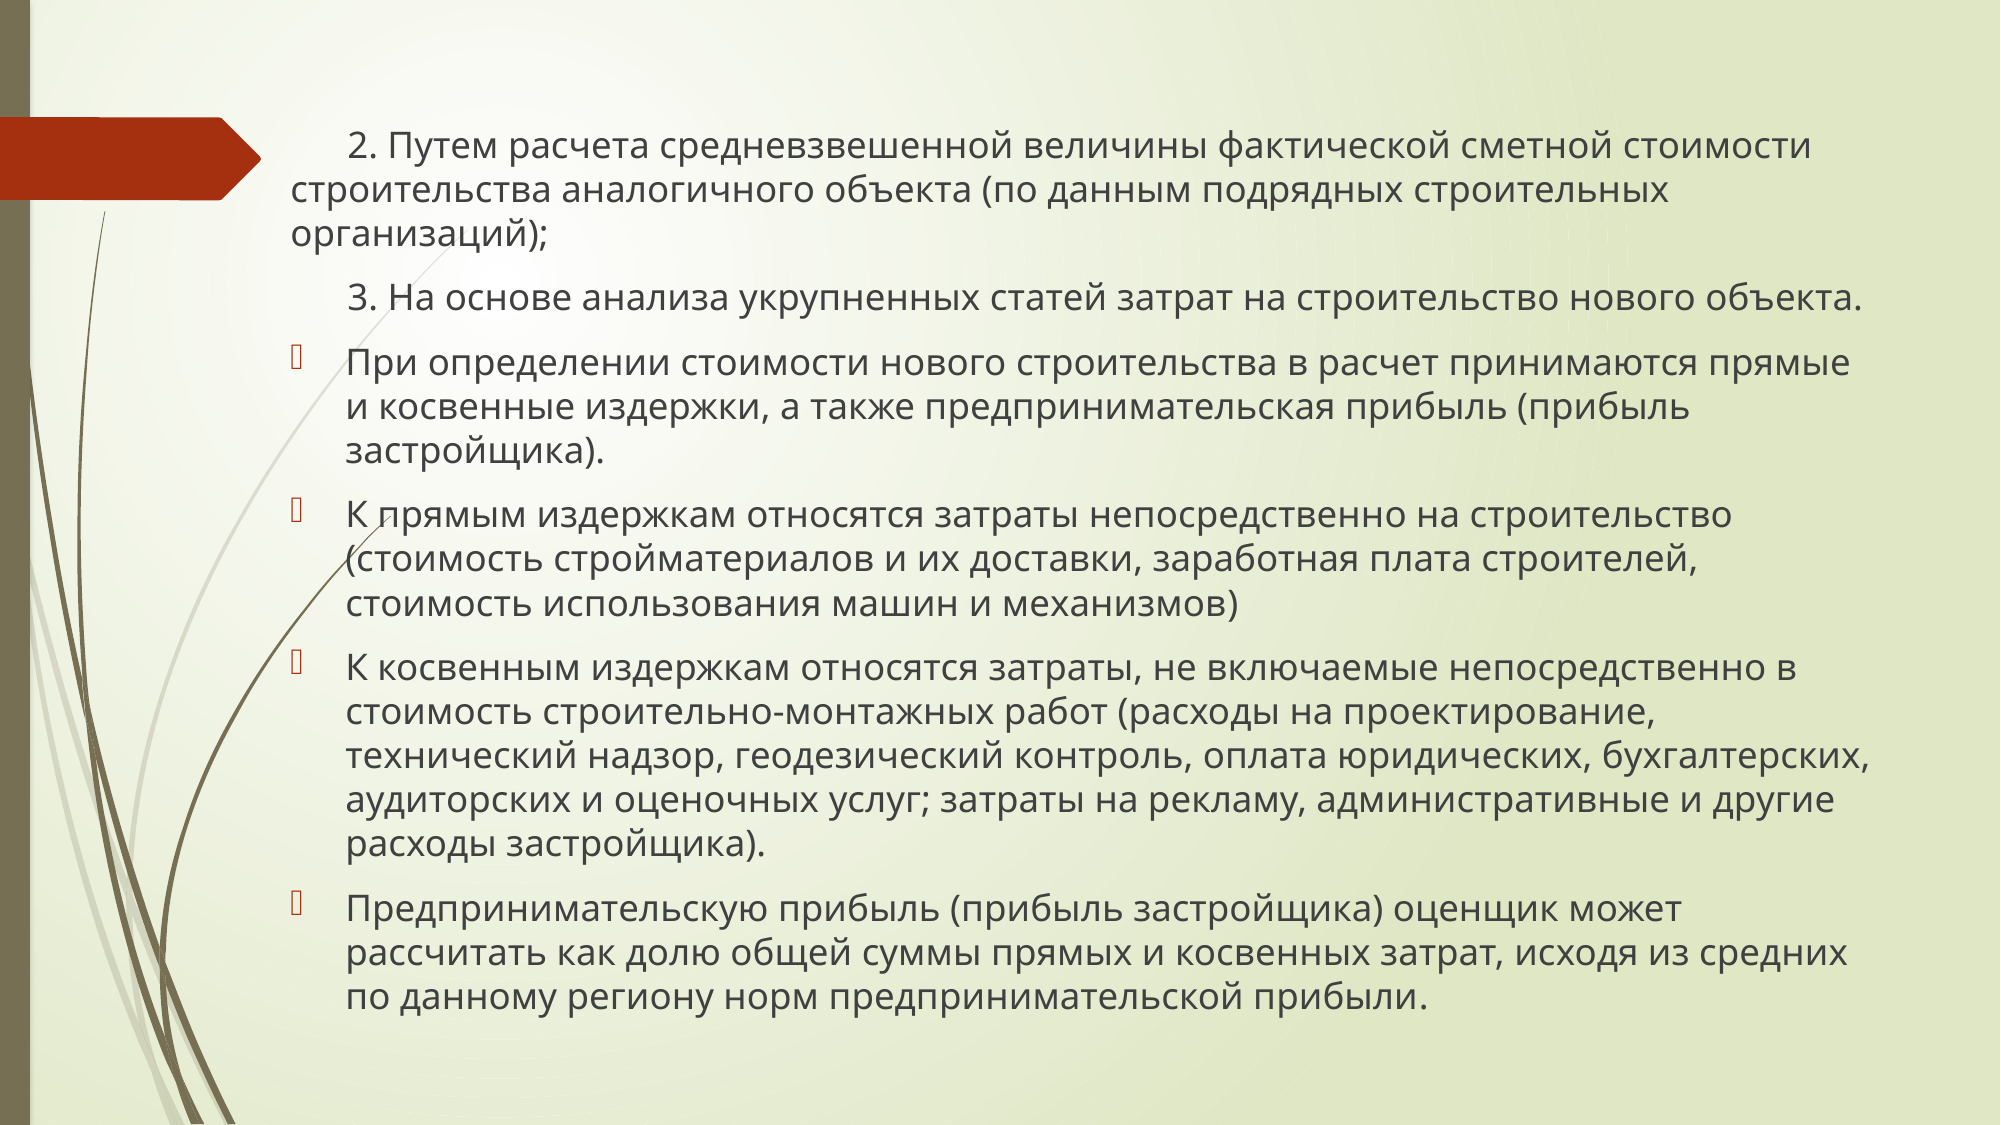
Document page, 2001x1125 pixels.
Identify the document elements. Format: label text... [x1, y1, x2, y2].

list 2. Путем расчета средневзвешенной величины фактической сметной стоимости строительства аналогичного объекта (по данным подрядных строительных организаций); 3. На основе анализа укрупненных статей затрат на строительство нового объекта. При определении стоимости нового строительства в расчет принимаются прямые и косвенные издержки, а также предпринимательская прибыль (прибыль застройщика). К прямым издержкам относятся затраты непосредственно на строительство (стоимость стройматериалов и их доставки, заработная плата строителей, стоимость использования машин и механизмов) К косвенным издержкам относятся затраты, не включаемые непосредственно в стоимость строительно-монтажных работ (расходы на проектирование, технический надзор, геодезический контроль, оплата юридических, бухгалтерских, аудиторских и оценочных услуг; затраты на рекламу, административные и другие расходы застройщика). Предпринимательскую прибыль (прибыль застройщика) оценщик может рассчитать как долю общей суммы прямых и косвенных затрат, исходя из средних по данному региону норм предпринимательской прибыли. [275, 114, 1888, 1064]
